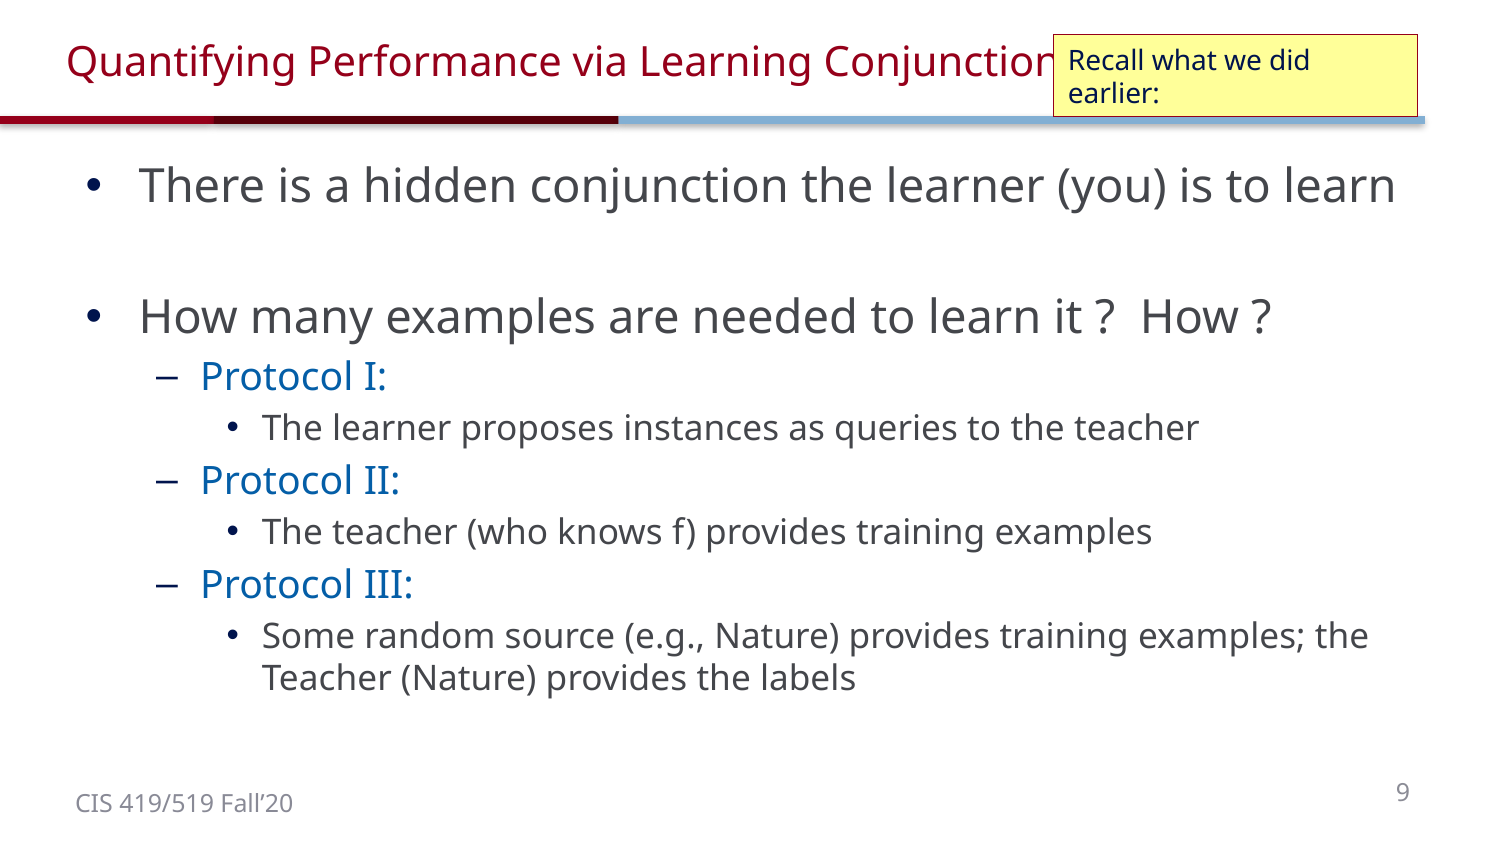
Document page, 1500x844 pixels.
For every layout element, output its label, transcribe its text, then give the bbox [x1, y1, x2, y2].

text_box Recall what we did earlier: [1053, 34, 1418, 117]
title Quantifying Performance via Learning Conjunctions [50, 2, 1401, 117]
slide_number 9 [1074, 770, 1425, 816]
